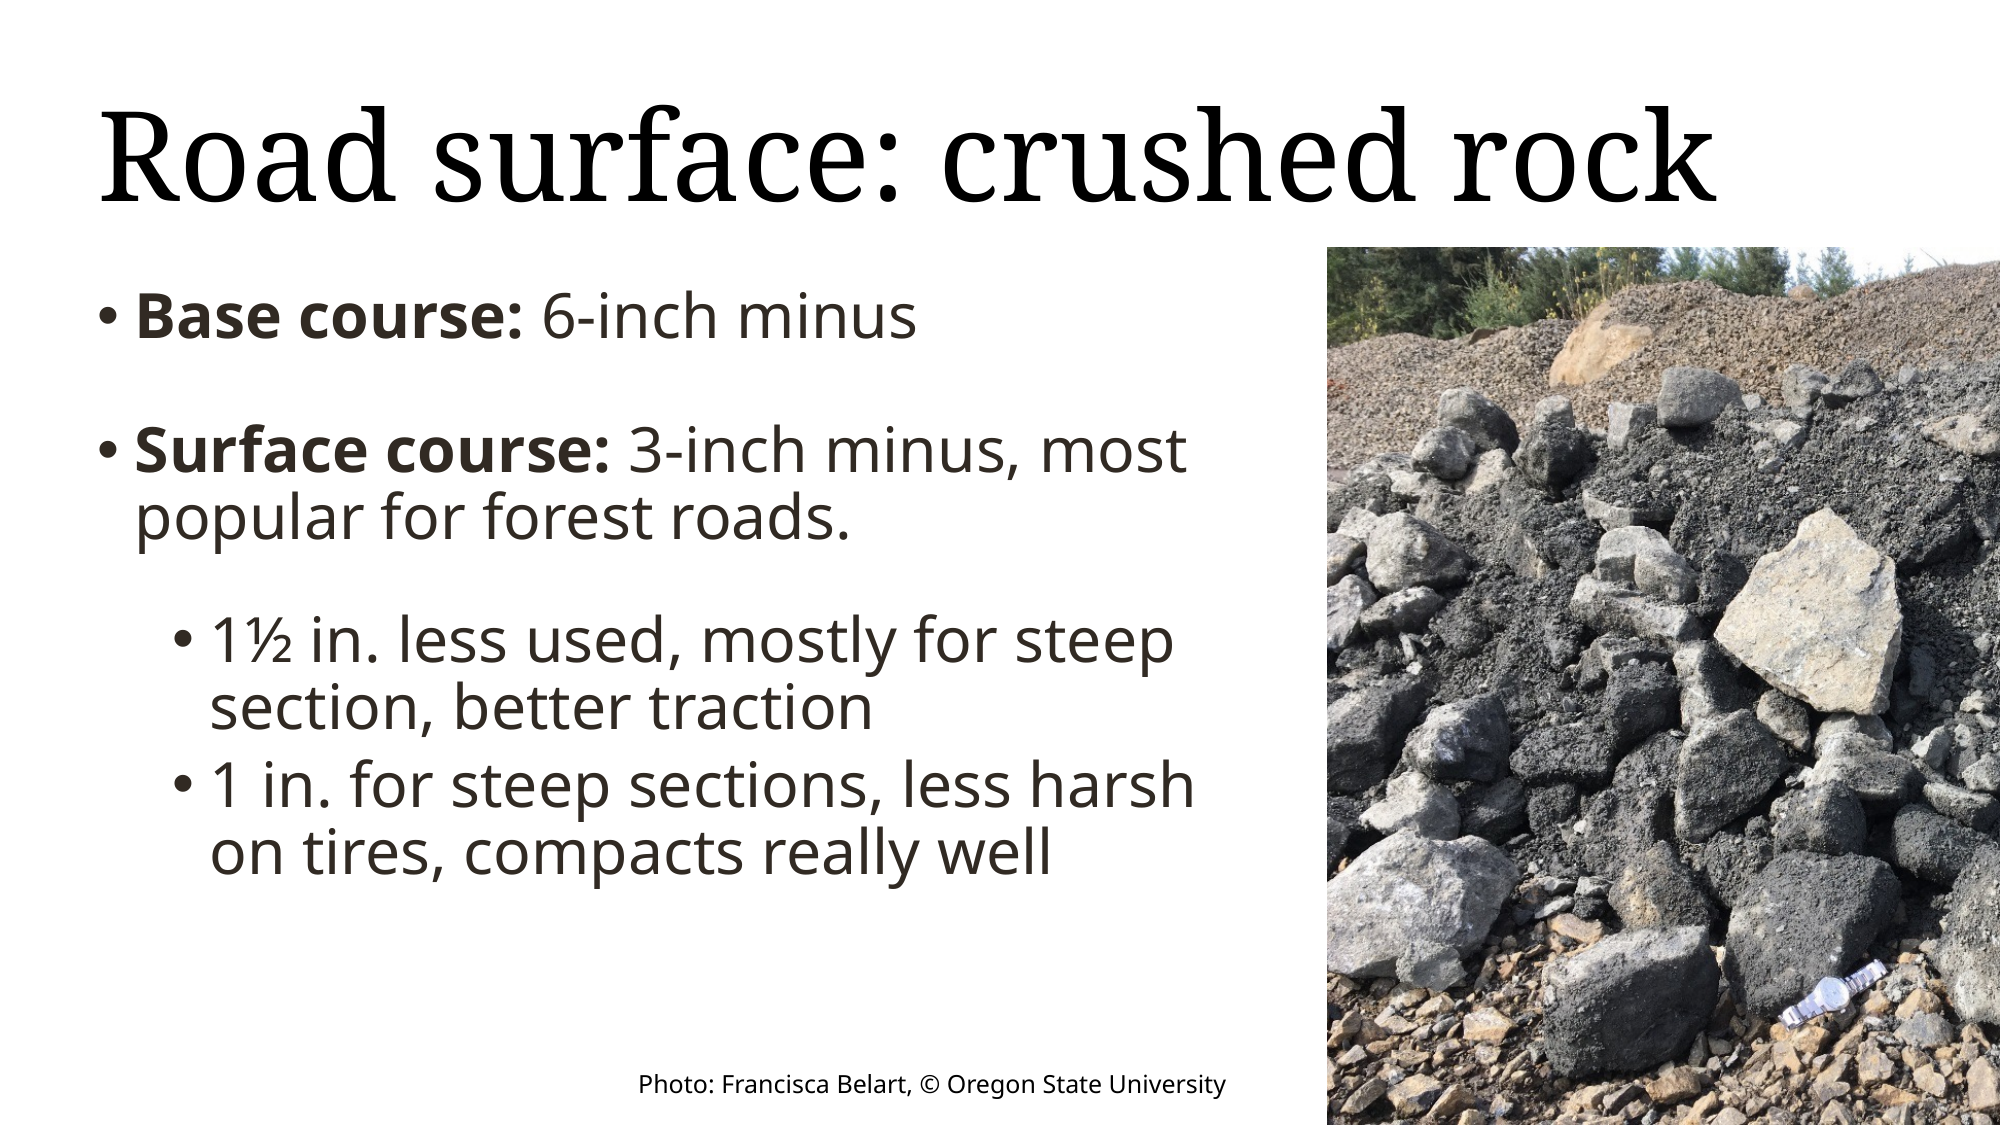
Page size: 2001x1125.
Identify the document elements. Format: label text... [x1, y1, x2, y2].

title Road surface: crushed rock [82, 44, 1863, 278]
text_box Photo: Francisca Belart, © Oregon State University [623, 1060, 1322, 1106]
list Base course: 6-inch minus Surface course: 3-inch minus, most popular for forest roads. 1½ in. less used, mostly for steep section, better traction 1 in. for steep sections, less harsh on tires, compacts really well [82, 277, 1219, 1107]
picture [1327, 247, 2000, 1125]
